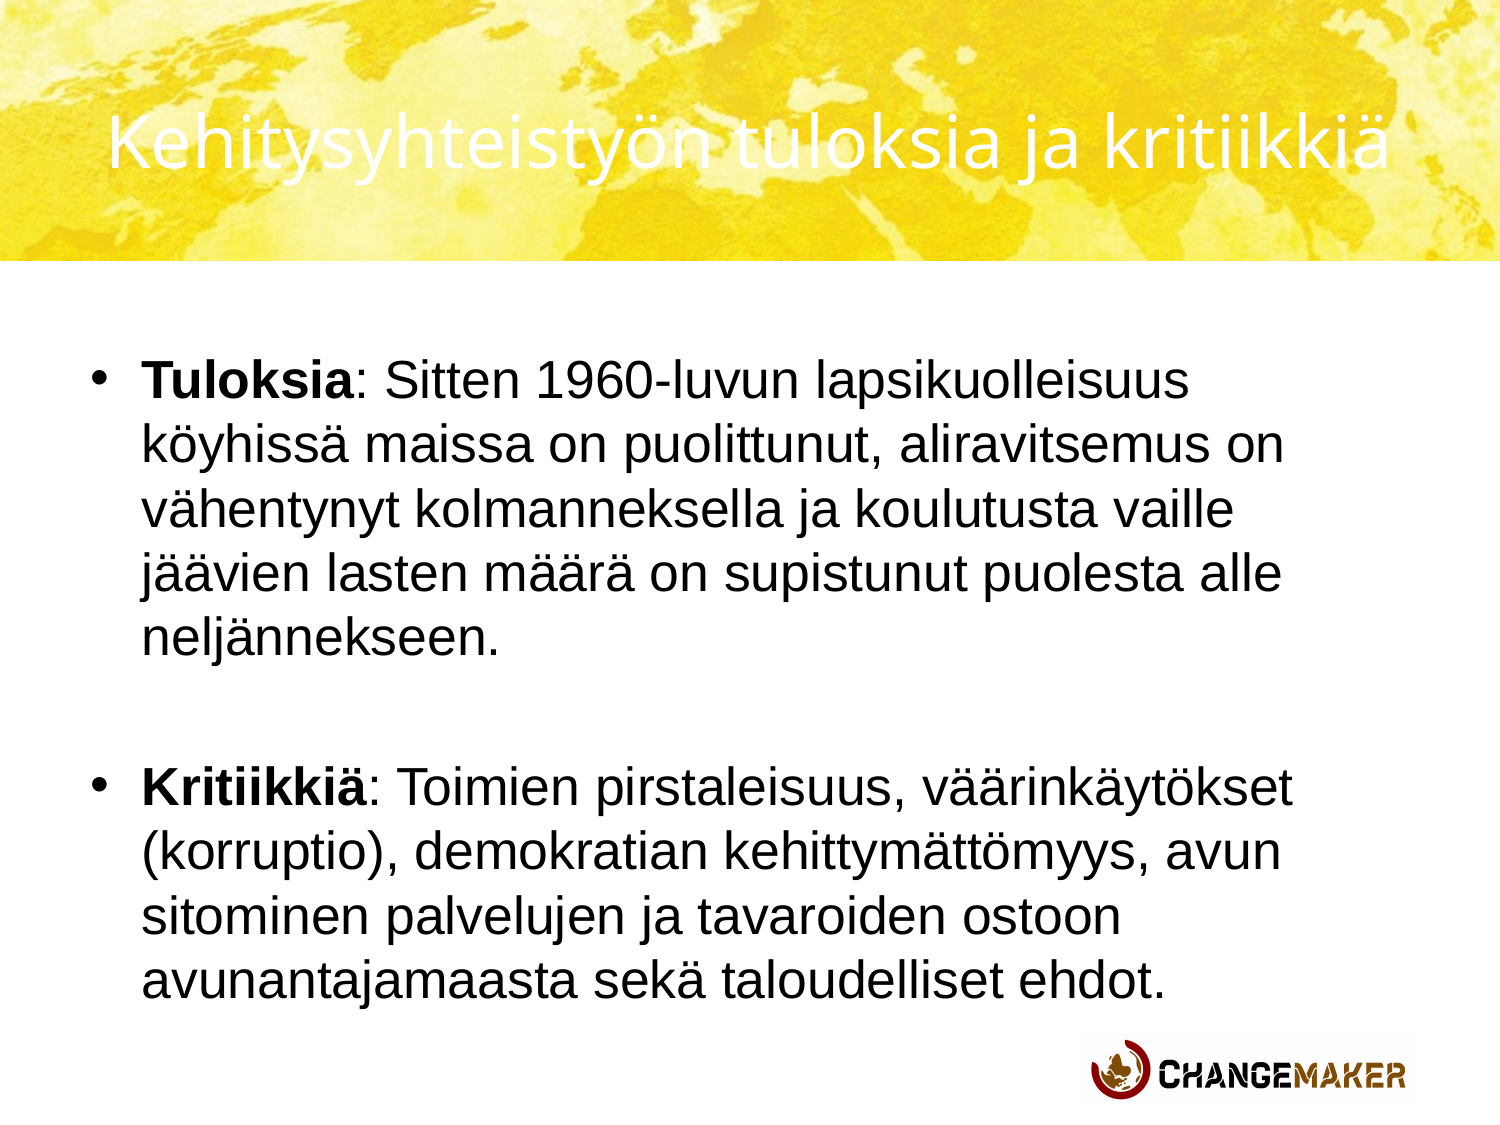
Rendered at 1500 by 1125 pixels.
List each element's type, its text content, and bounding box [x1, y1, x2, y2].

picture [0, 0, 1500, 261]
list Tuloksia: Sitten 1960-luvun lapsikuolleisuus köyhissä maissa on puolittunut, aliravitsemus on vähentynyt kolmanneksella ja koulutusta vaille jäävien lasten määrä on supistunut puolesta alle neljännekseen. Kritiikkiä: Toimien pirstaleisuus, väärinkäytökset (korruptio), demokratian kehittymättömyys, avun sitominen palvelujen ja tavaroiden ostoon avunantajamaasta sekä taloudelliset ehdot. [75, 262, 1425, 1024]
picture [1080, 1034, 1418, 1104]
title Kehitysyhteistyön tuloksia ja kritiikkiä [75, 45, 1425, 233]
